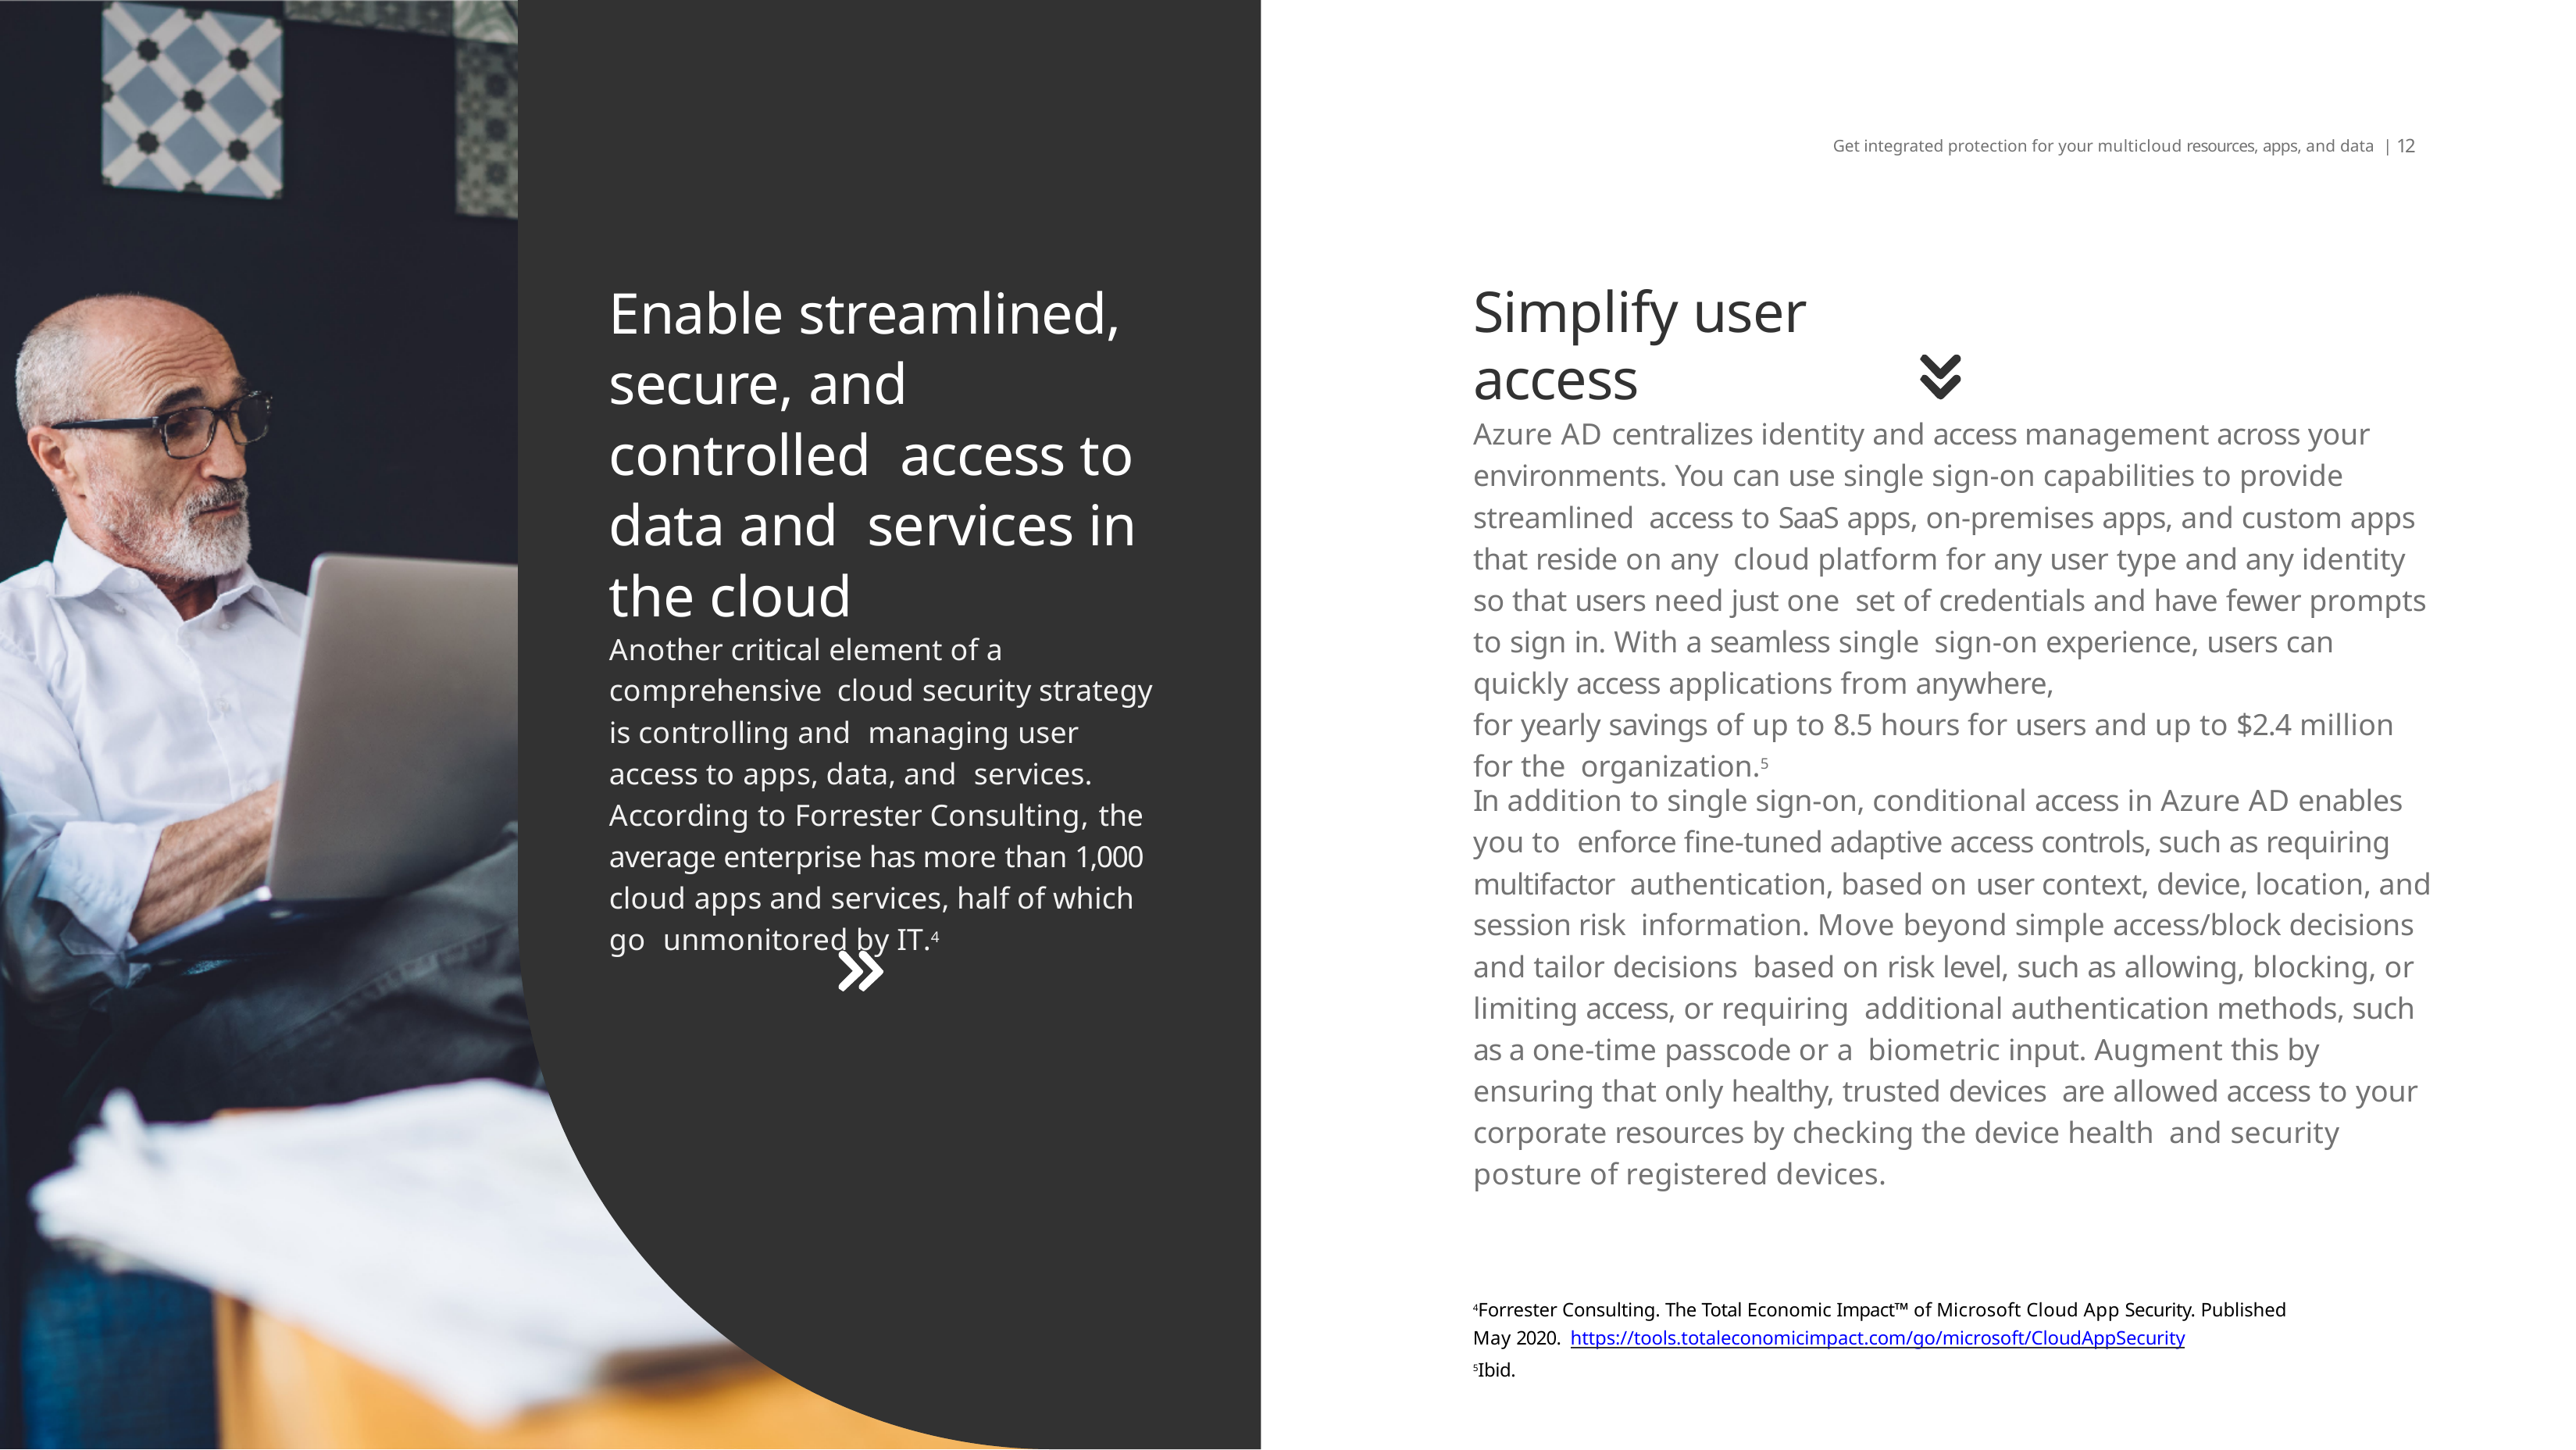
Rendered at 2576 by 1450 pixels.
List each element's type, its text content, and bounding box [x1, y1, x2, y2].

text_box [0, 0, 1261, 1450]
text_box Azure AD centralizes identity and access management across your environments. You can use single sign-on capabilities to provide streamlined access to SaaS apps, on-premises apps, and custom apps that reside on any cloud platform for any user type and any identity so that users need just one set of credentials and have fewer prompts to sign in. With a seamless single sign-on experience, users can quickly access applications from anywhere, for yearly savings of up to 8.5 hours for users and up to $2.4 million for the organization.5 [1468, 408, 2437, 784]
text_box [1920, 354, 1961, 380]
text_box 4Forrester Consulting. The Total Economic Impact™ of Microsoft Cloud App Security. Published May 2020. https://tools.totaleconomicimpact.com/go/microsoft/CloudAppSecurity 5Ibid. [1468, 1290, 2321, 1380]
text_box [1920, 374, 1961, 400]
text_box Simplify user access [1471, 274, 1965, 408]
text_box Get integrated protection for your multicloud resources, apps, and data | 12 [1831, 122, 2449, 159]
text_box In addition to single sign-on, conditional access in Azure AD enables you to enforce fine-tuned adaptive access controls, such as requiring multifactor authentication, based on user context, device, location, and session risk information. Move beyond simple access/block decisions and tailor decisions based on risk level, such as allowing, blocking, or limiting access, or requiring additional authentication methods, such as a one-time passcode or a biometric input. Augment this by ensuring that only healthy, trusted devices are allowed access to your corporate resources by checking the device health and security posture of registered devices. [1471, 774, 2439, 1191]
